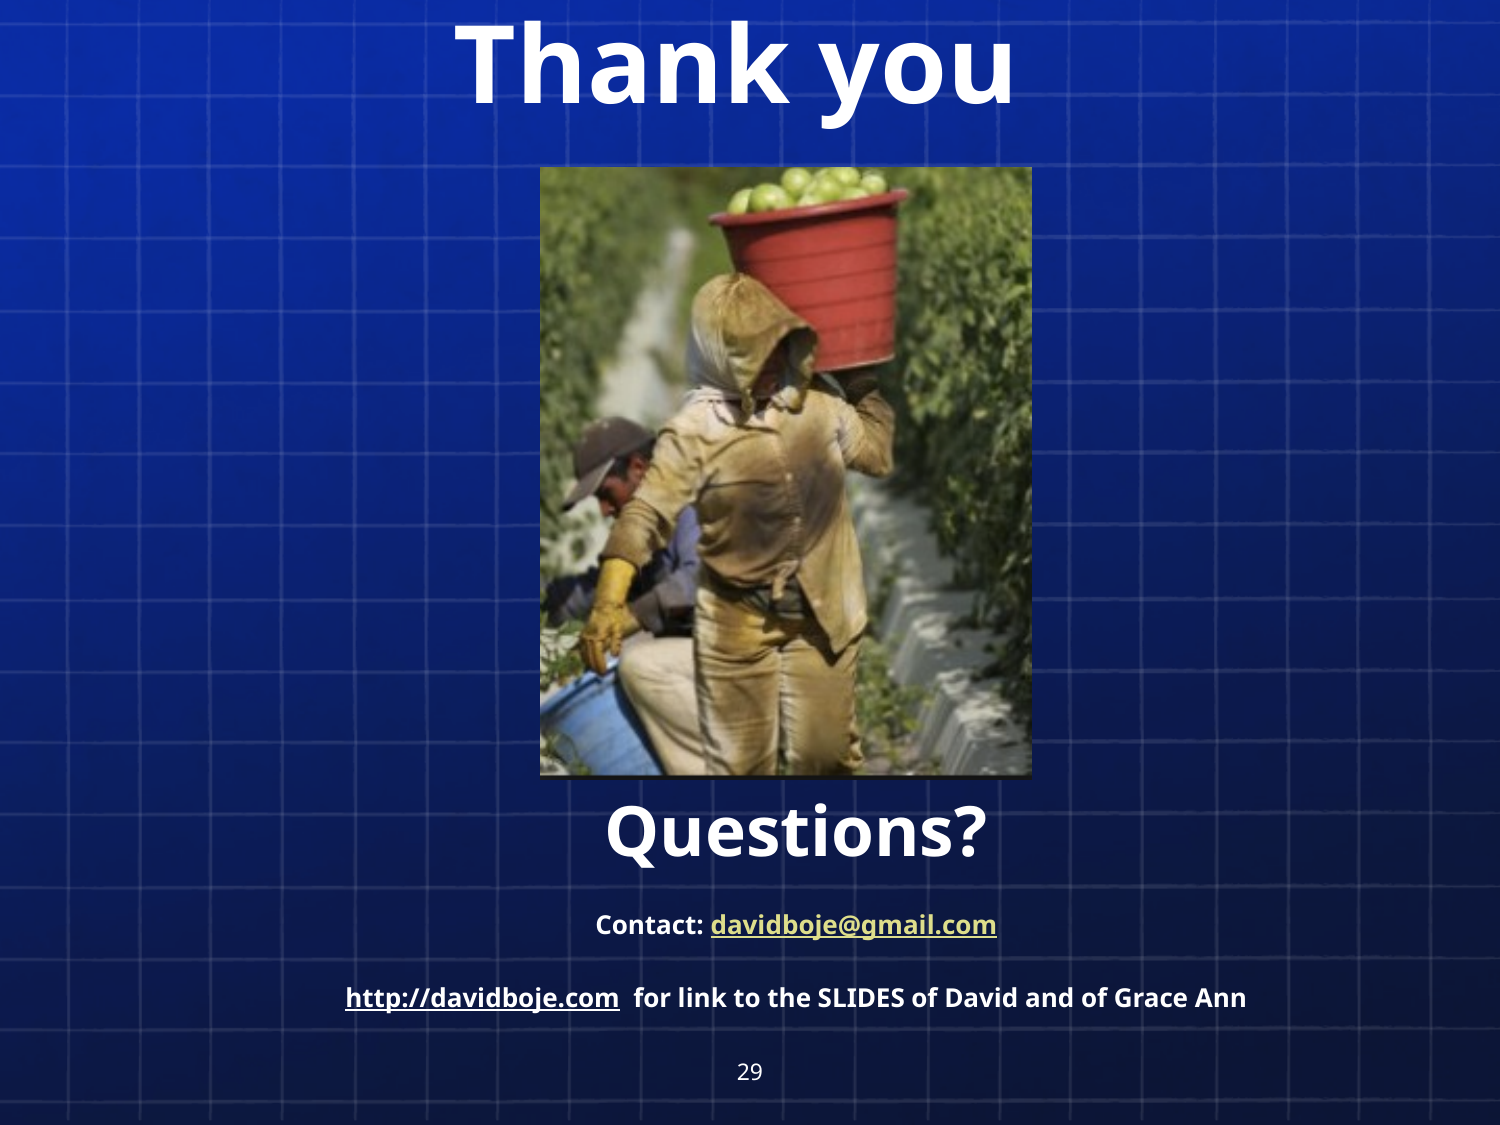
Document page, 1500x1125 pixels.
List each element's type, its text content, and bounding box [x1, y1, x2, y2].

title Thank you [117, 0, 1355, 134]
slide_number 29 [687, 1042, 813, 1103]
list Questions? Contact: davidboje@gmail.com http://davidboje.com for link to the SLIDES of David and of Grace Ann [177, 779, 1415, 1026]
picture [0, 0, 1500, 1125]
